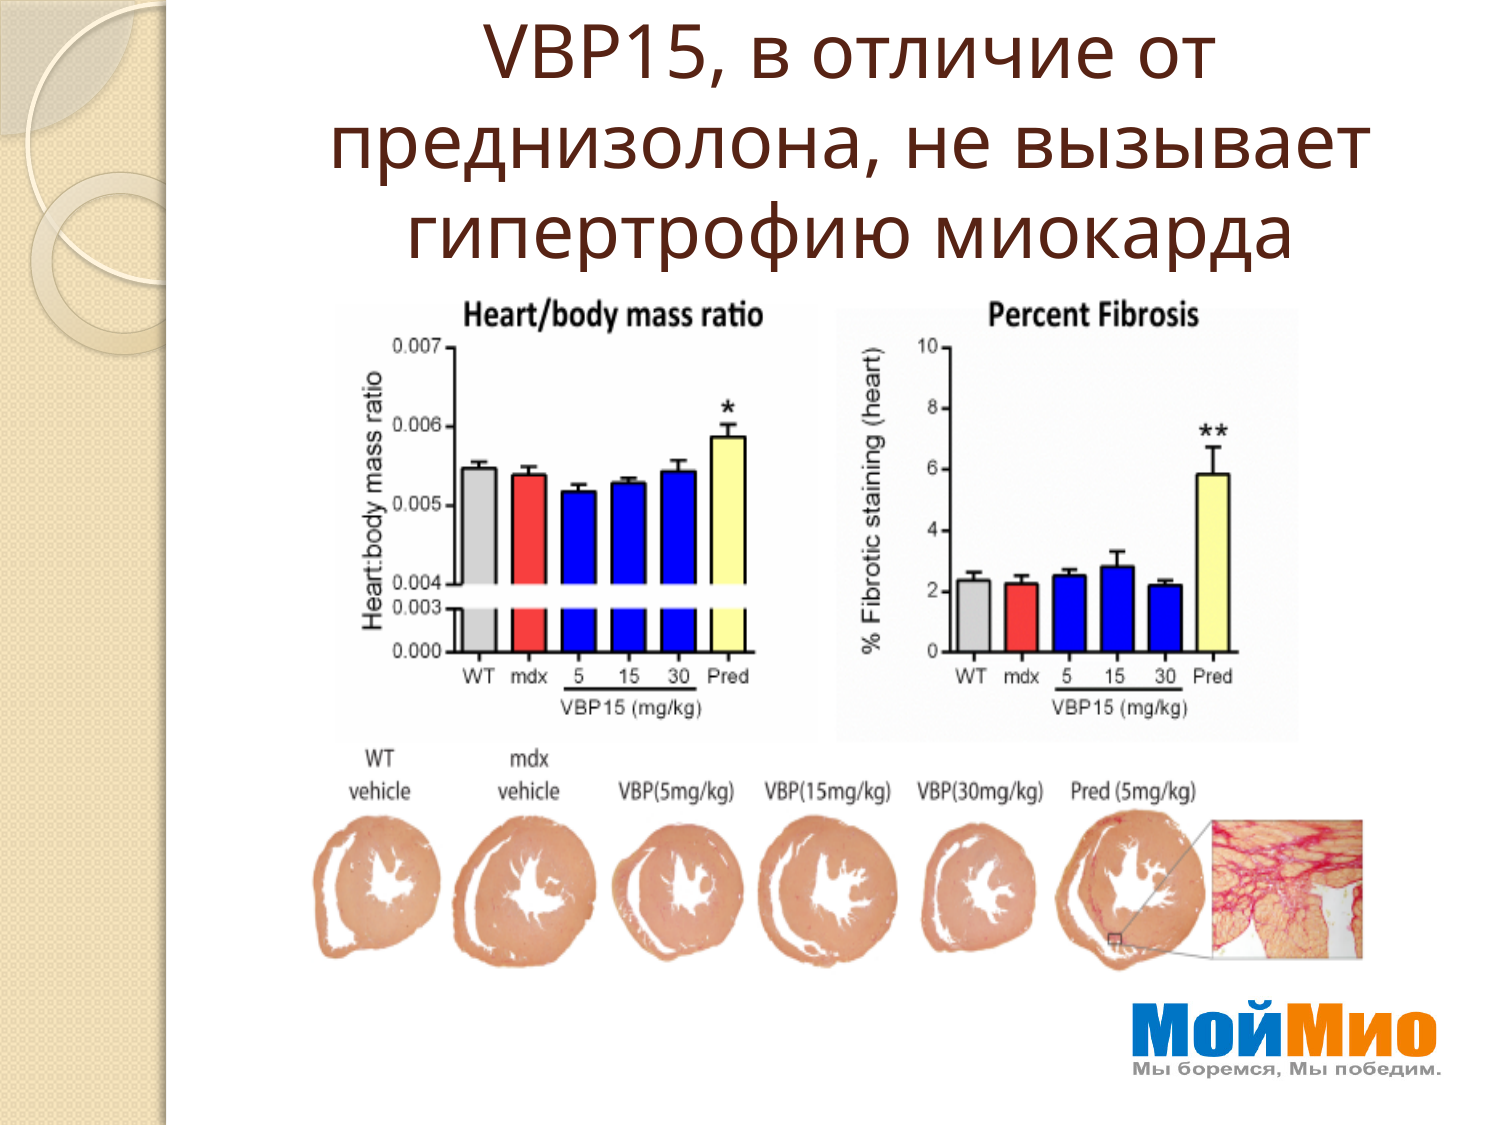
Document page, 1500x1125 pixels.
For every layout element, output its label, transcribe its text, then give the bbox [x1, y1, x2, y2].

picture [269, 272, 1450, 1081]
title VBP15, в отличие от преднизолона, не вызывает гипертрофию миокарда [235, 45, 1466, 233]
